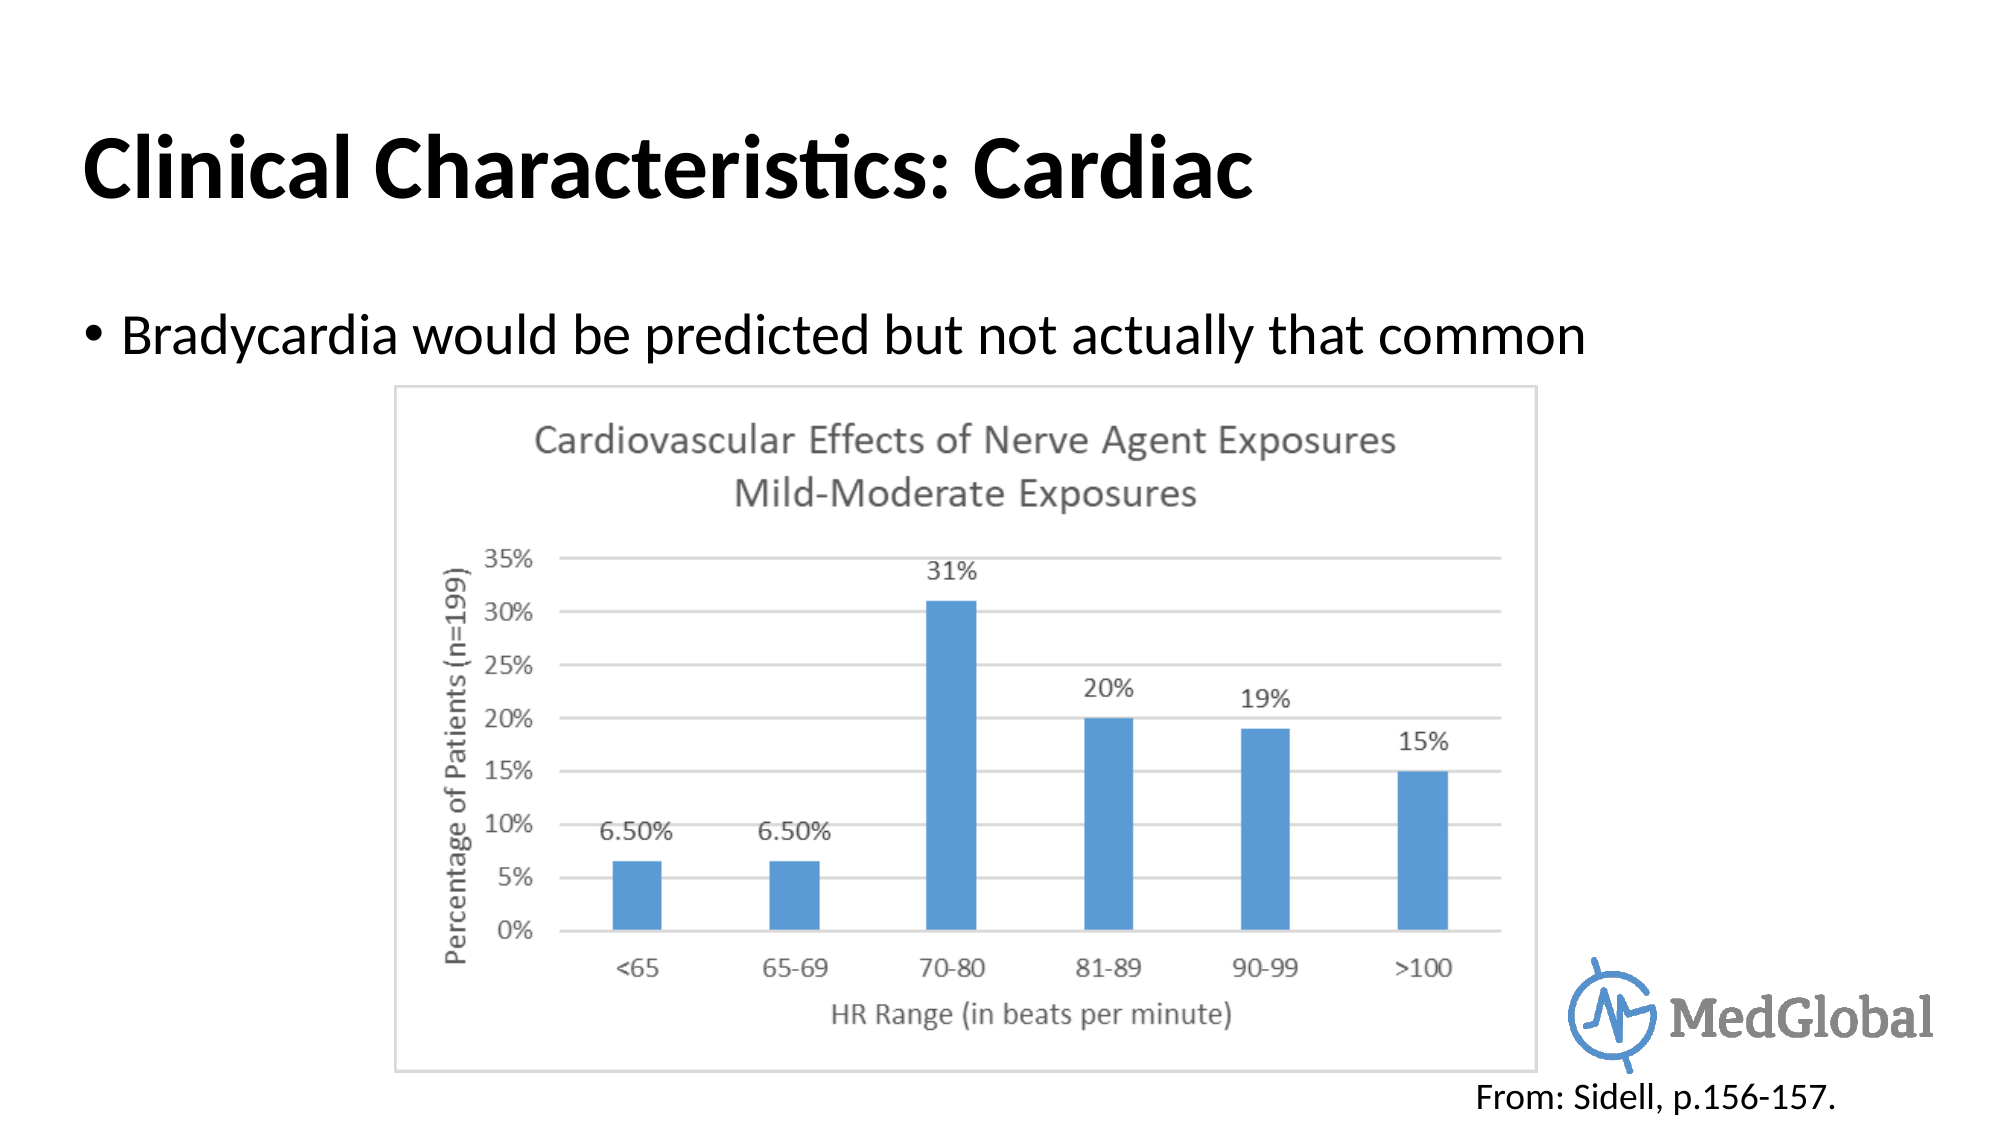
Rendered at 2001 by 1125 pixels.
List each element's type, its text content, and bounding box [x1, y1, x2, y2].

title Clinical Characteristics: Cardiac [68, 59, 1863, 278]
picture [393, 385, 1538, 1073]
picture [1568, 957, 1933, 1074]
text_box From: Sidell, p.156-157. [1461, 1064, 2000, 1125]
list Bradycardia would be predicted but not actually that common [68, 297, 1932, 1012]
